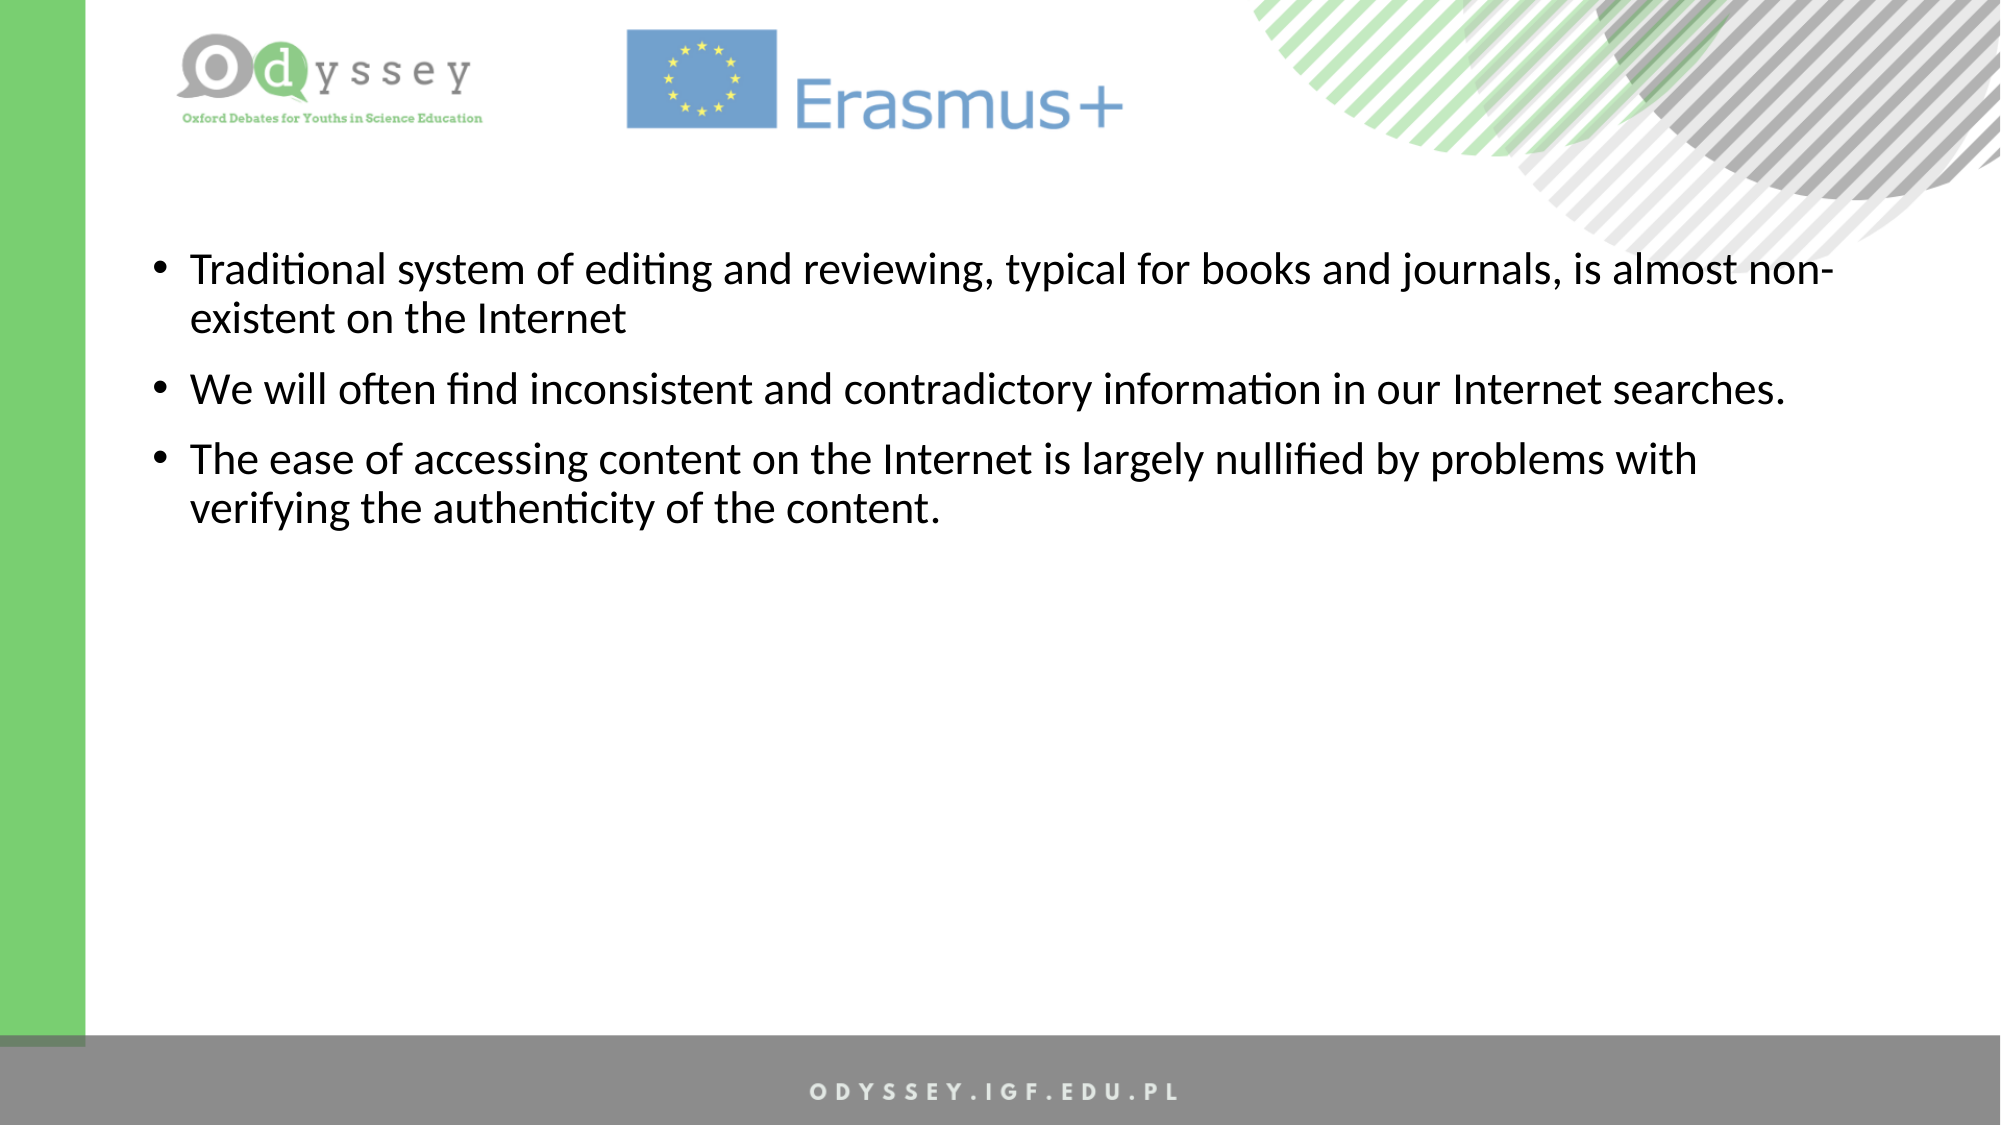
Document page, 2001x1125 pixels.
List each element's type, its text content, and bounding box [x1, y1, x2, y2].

picture [0, 0, 2001, 1125]
list Traditional system of editing and reviewing, typical for books and journals, is almost non-existent on the Internet We will often find inconsistent and contradictory information in our Internet searches. The ease of accessing content on the Internet is largely nullified by problems with verifying the authenticity of the content. [137, 237, 1863, 1014]
